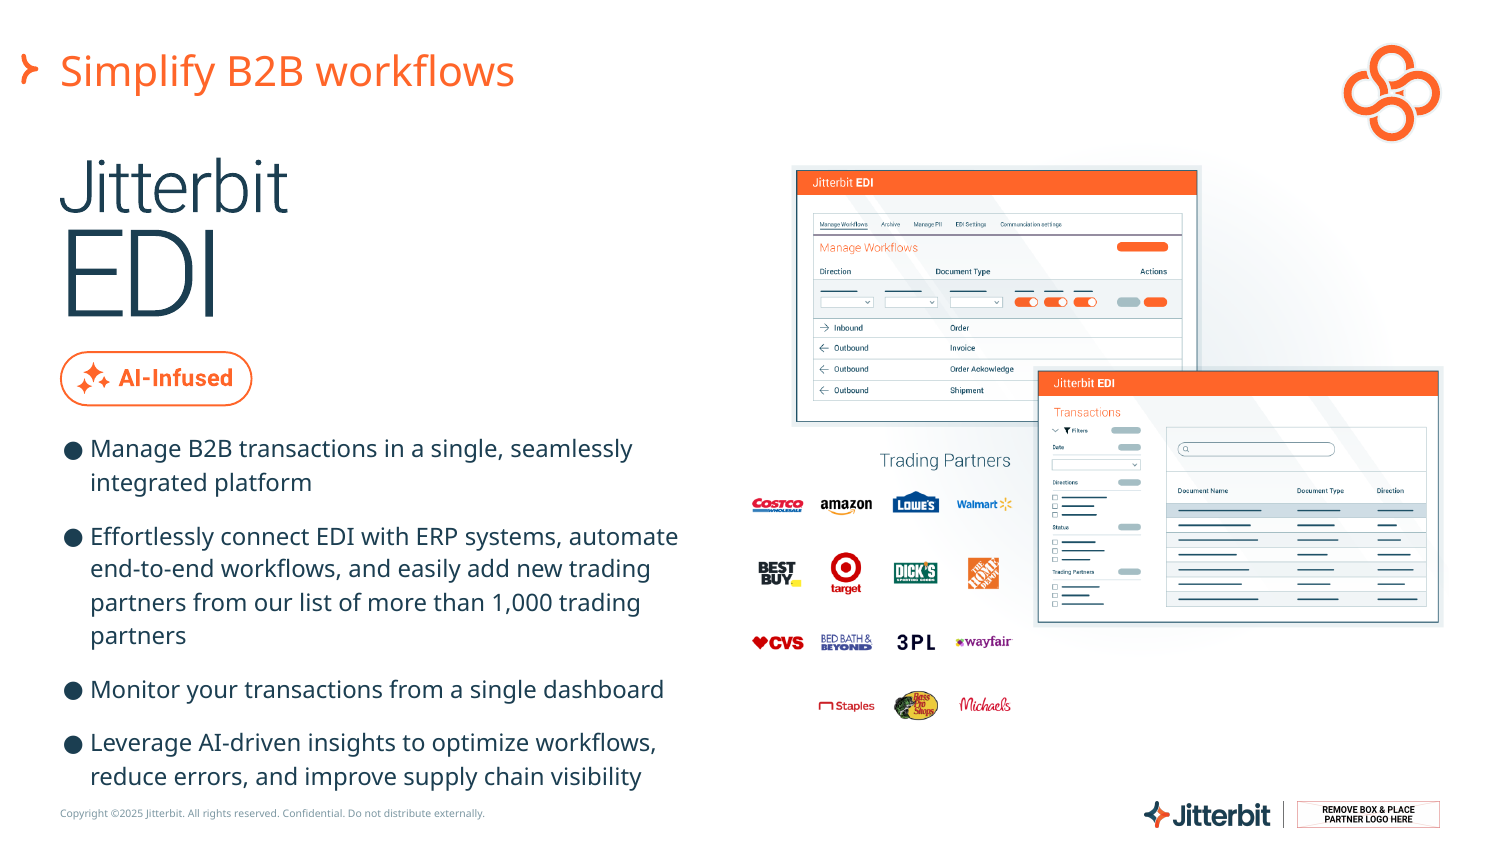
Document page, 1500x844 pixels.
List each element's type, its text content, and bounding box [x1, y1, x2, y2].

picture [1144, 801, 1284, 828]
text_box [131, 163, 152, 213]
text_box [109, 163, 130, 213]
text_box [216, 157, 248, 213]
text_box [256, 173, 261, 213]
text_box [99, 173, 104, 213]
text_box [267, 163, 288, 213]
text_box [193, 172, 212, 213]
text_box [1343, 44, 1441, 142]
title Simplify B2B workflows [60, 45, 950, 186]
text_box [205, 229, 213, 317]
picture [1297, 801, 1440, 828]
list Manage B2B transactions in a single, seamlessly integrated platform Effortlessly connect EDI with ERP systems, automate end-to-end workflows, and easily add new trading partners from our list of more than 1,000 trading partners Monitor your transactions from a single dashboard Leverage AI-driven insights to optimize workflows, reduce errors, and improve supply chain visibility [60, 429, 698, 812]
text_box [60, 160, 92, 213]
text_box [154, 172, 187, 213]
text_box [255, 159, 262, 166]
text_box [130, 229, 193, 317]
text_box [68, 229, 123, 317]
picture [743, 59, 1449, 743]
text_box [98, 159, 105, 166]
text_box [59, 351, 253, 407]
